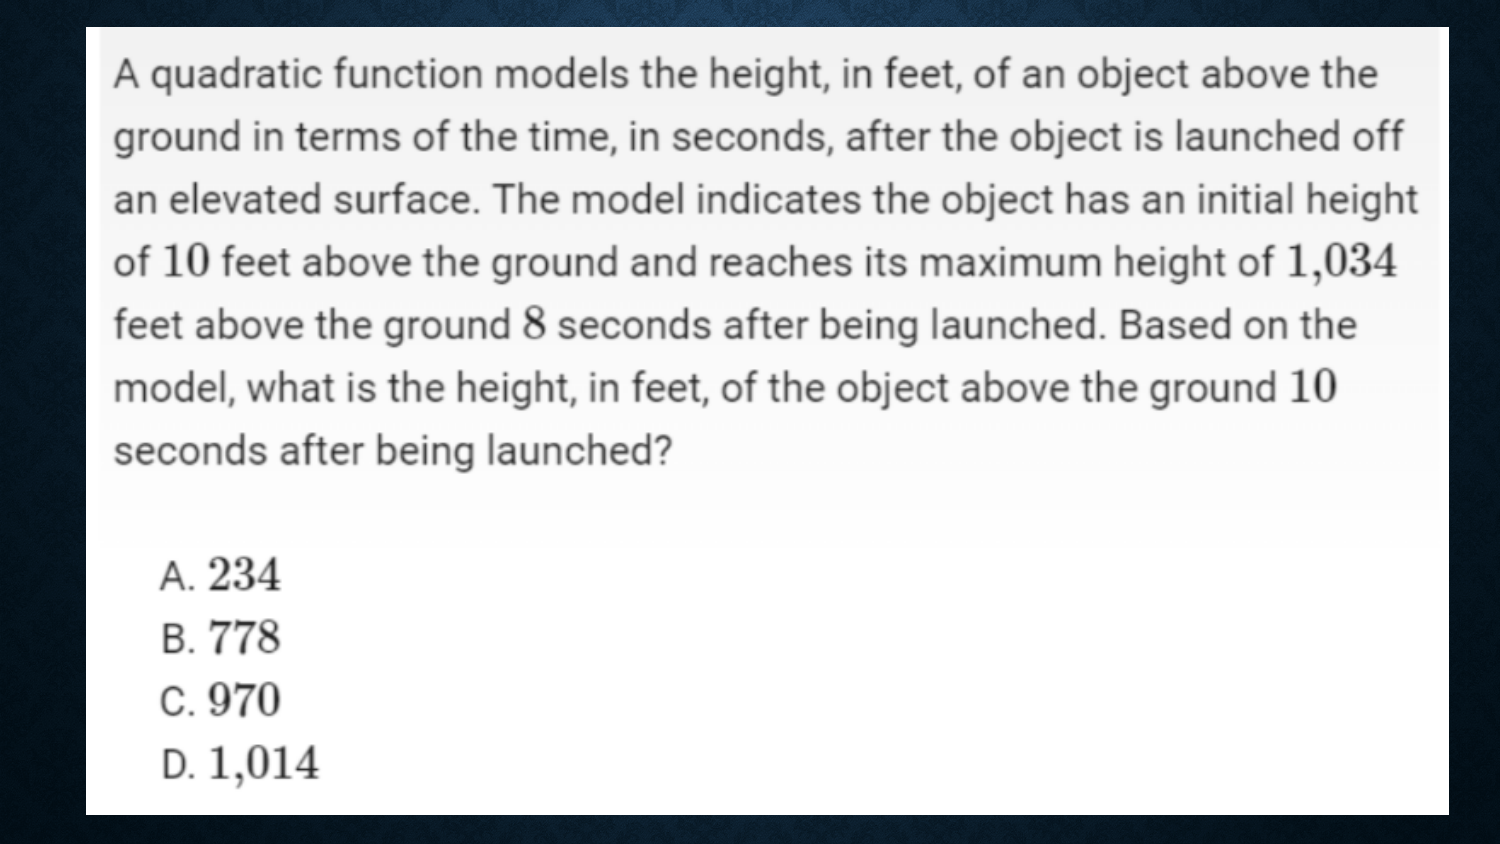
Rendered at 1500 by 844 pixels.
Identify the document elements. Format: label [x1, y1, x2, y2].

picture [85, 27, 1450, 816]
